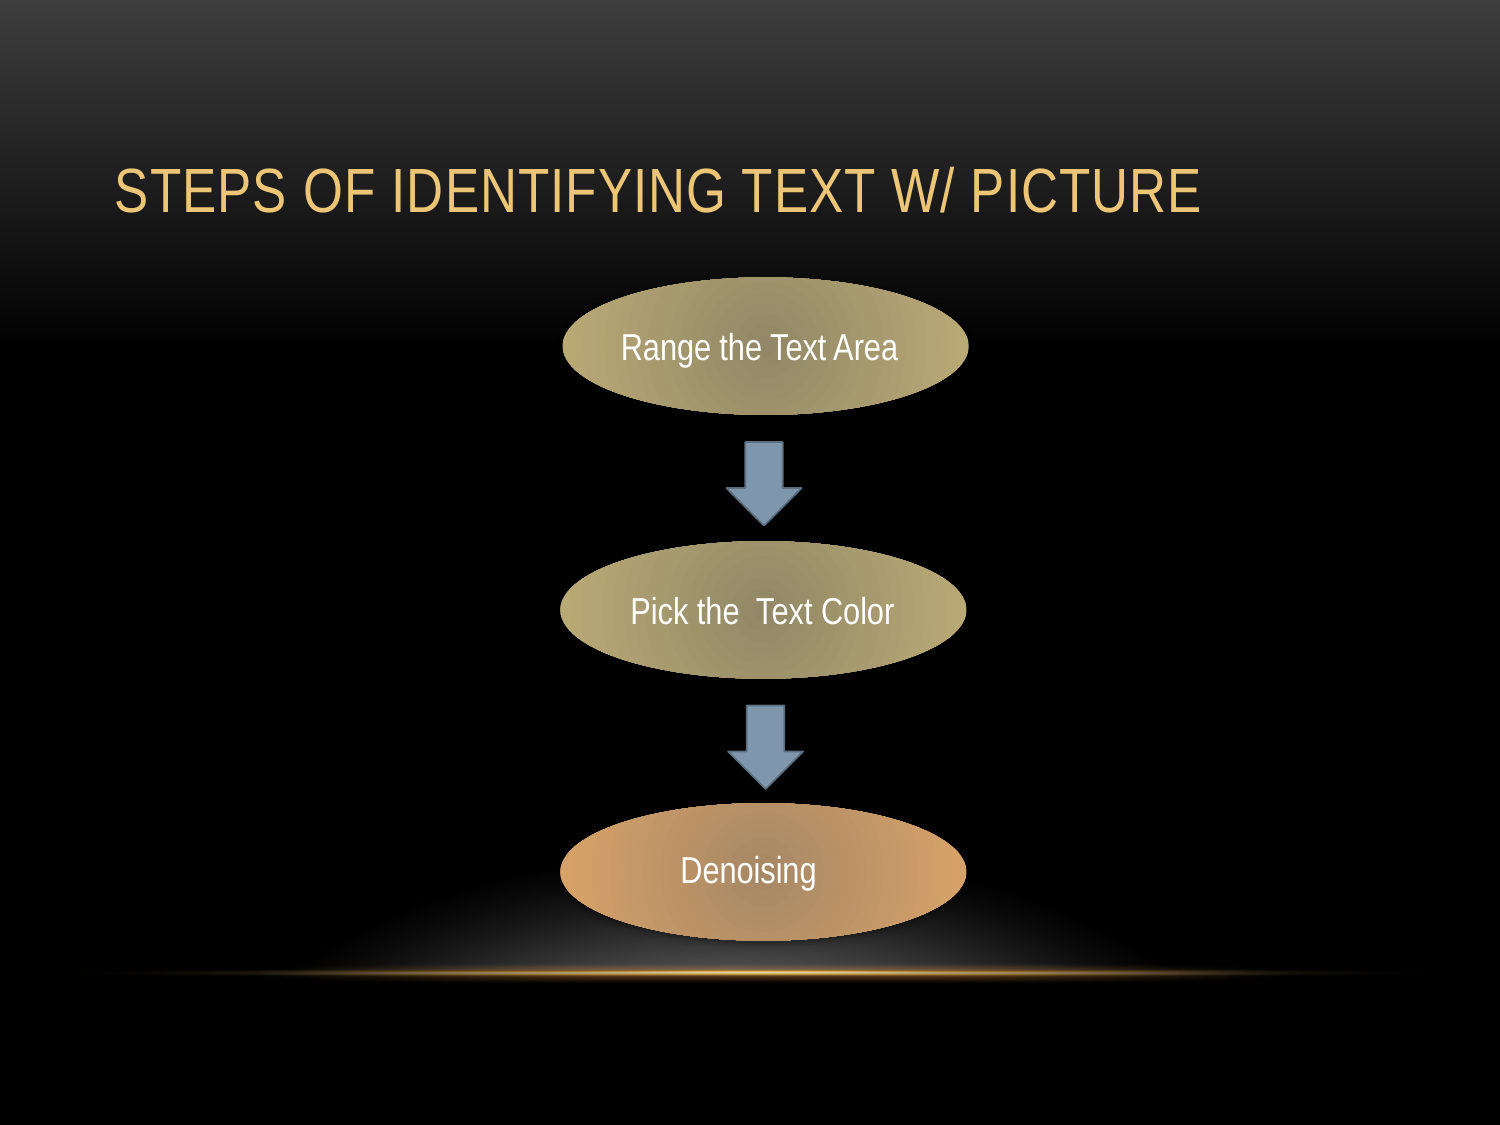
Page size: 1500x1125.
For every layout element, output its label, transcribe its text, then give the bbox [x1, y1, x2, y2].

text_box Range the Text Area [606, 315, 981, 376]
title Steps of Identifying Text w/ Picture [99, 45, 1400, 233]
text_box [560, 541, 946, 679]
text_box Pick the Text Color [615, 579, 991, 640]
text_box Denoising [665, 839, 866, 899]
text_box [725, 441, 803, 527]
picture [0, 0, 1500, 1125]
text_box [727, 704, 804, 790]
text_box [560, 803, 967, 941]
text_box [562, 277, 949, 415]
